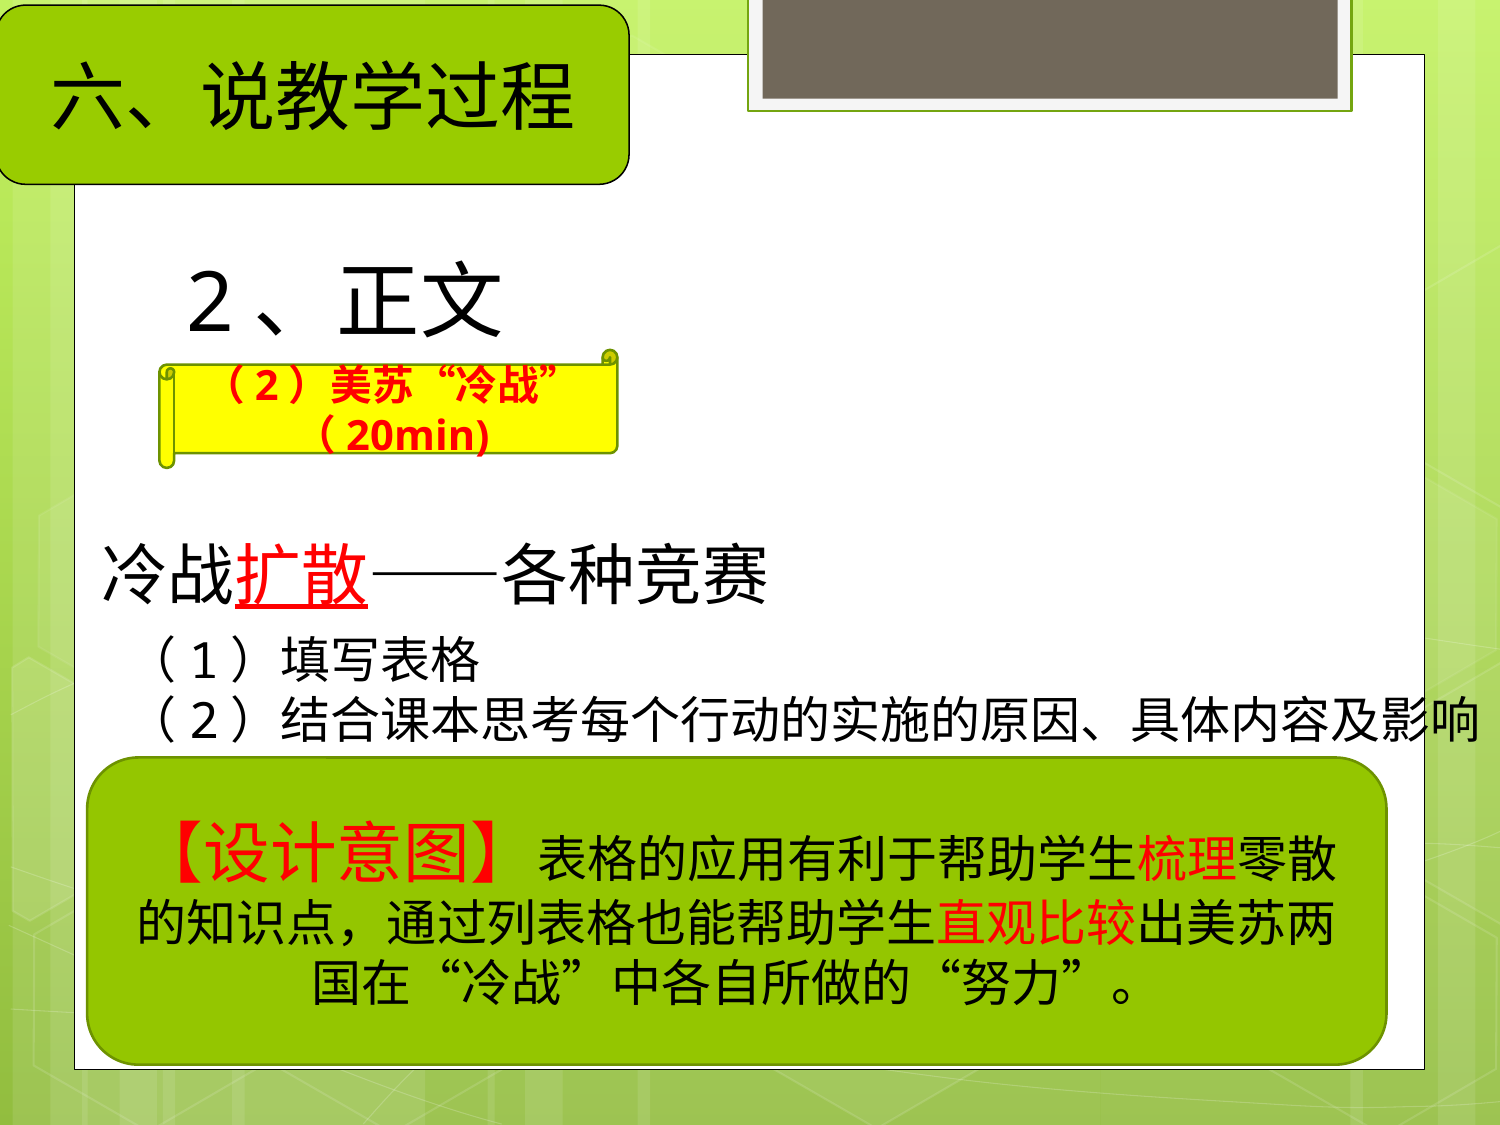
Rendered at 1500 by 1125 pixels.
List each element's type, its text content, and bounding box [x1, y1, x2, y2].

title 2、正文 [171, 168, 1324, 357]
text_box （2）美苏“冷战”（20min) [158, 348, 619, 470]
list [171, 471, 1283, 621]
text_box （1）填写表格 （2）结合课本思考每个行动的实施的原因、具体内容及影响 [112, 621, 1500, 756]
text_box 【设计意图】表格的应用有利于帮助学生梳理零散的知识点，通过列表格也能帮助学生直观比较出美苏两国在“冷战”中各自所做的“努力”。 [85, 756, 1388, 1066]
text_box 六、说教学过程 [0, 5, 630, 185]
text_box 冷战扩散——各种竞赛 [86, 525, 798, 620]
